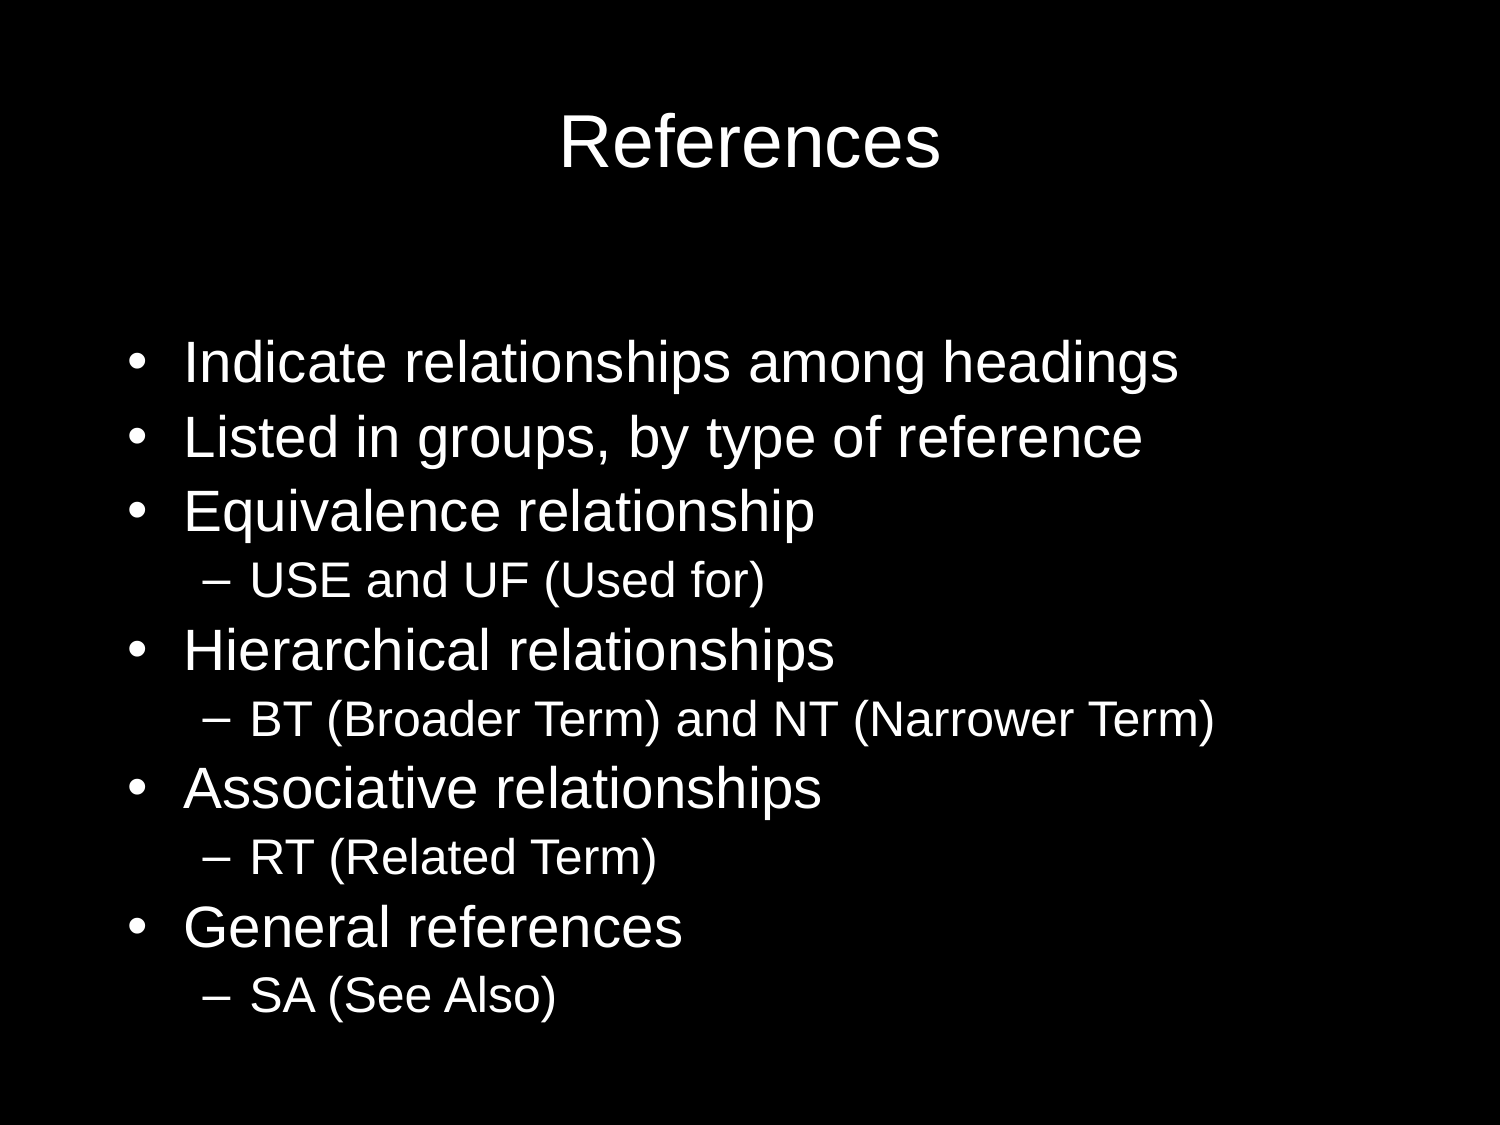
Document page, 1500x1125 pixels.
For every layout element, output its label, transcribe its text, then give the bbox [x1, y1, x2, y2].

list Indicate relationships among headings Listed in groups, by type of reference Equivalence relationship USE and UF (Used for) Hierarchical relationships BT (Broader Term) and NT (Narrower Term) Associative relationships RT (Related Term) General references SA (See Also) [112, 324, 1388, 1051]
title References [112, 62, 1388, 213]
